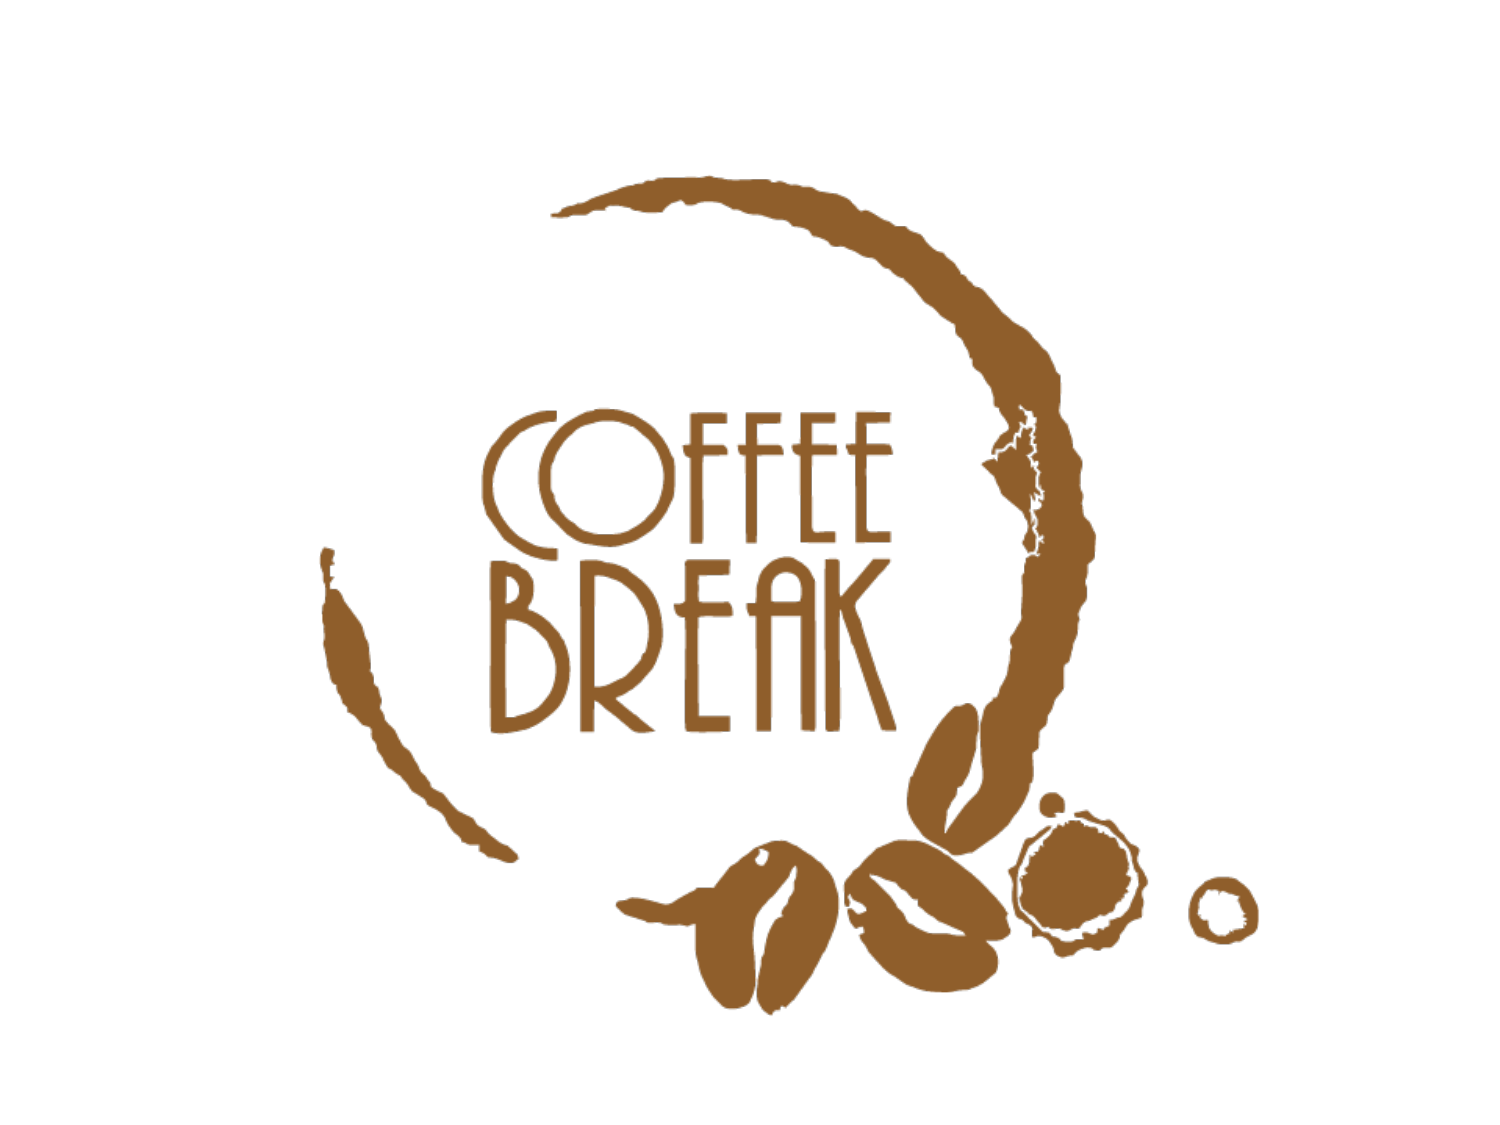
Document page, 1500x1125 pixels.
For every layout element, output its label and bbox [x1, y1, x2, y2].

picture [277, 42, 1303, 1068]
